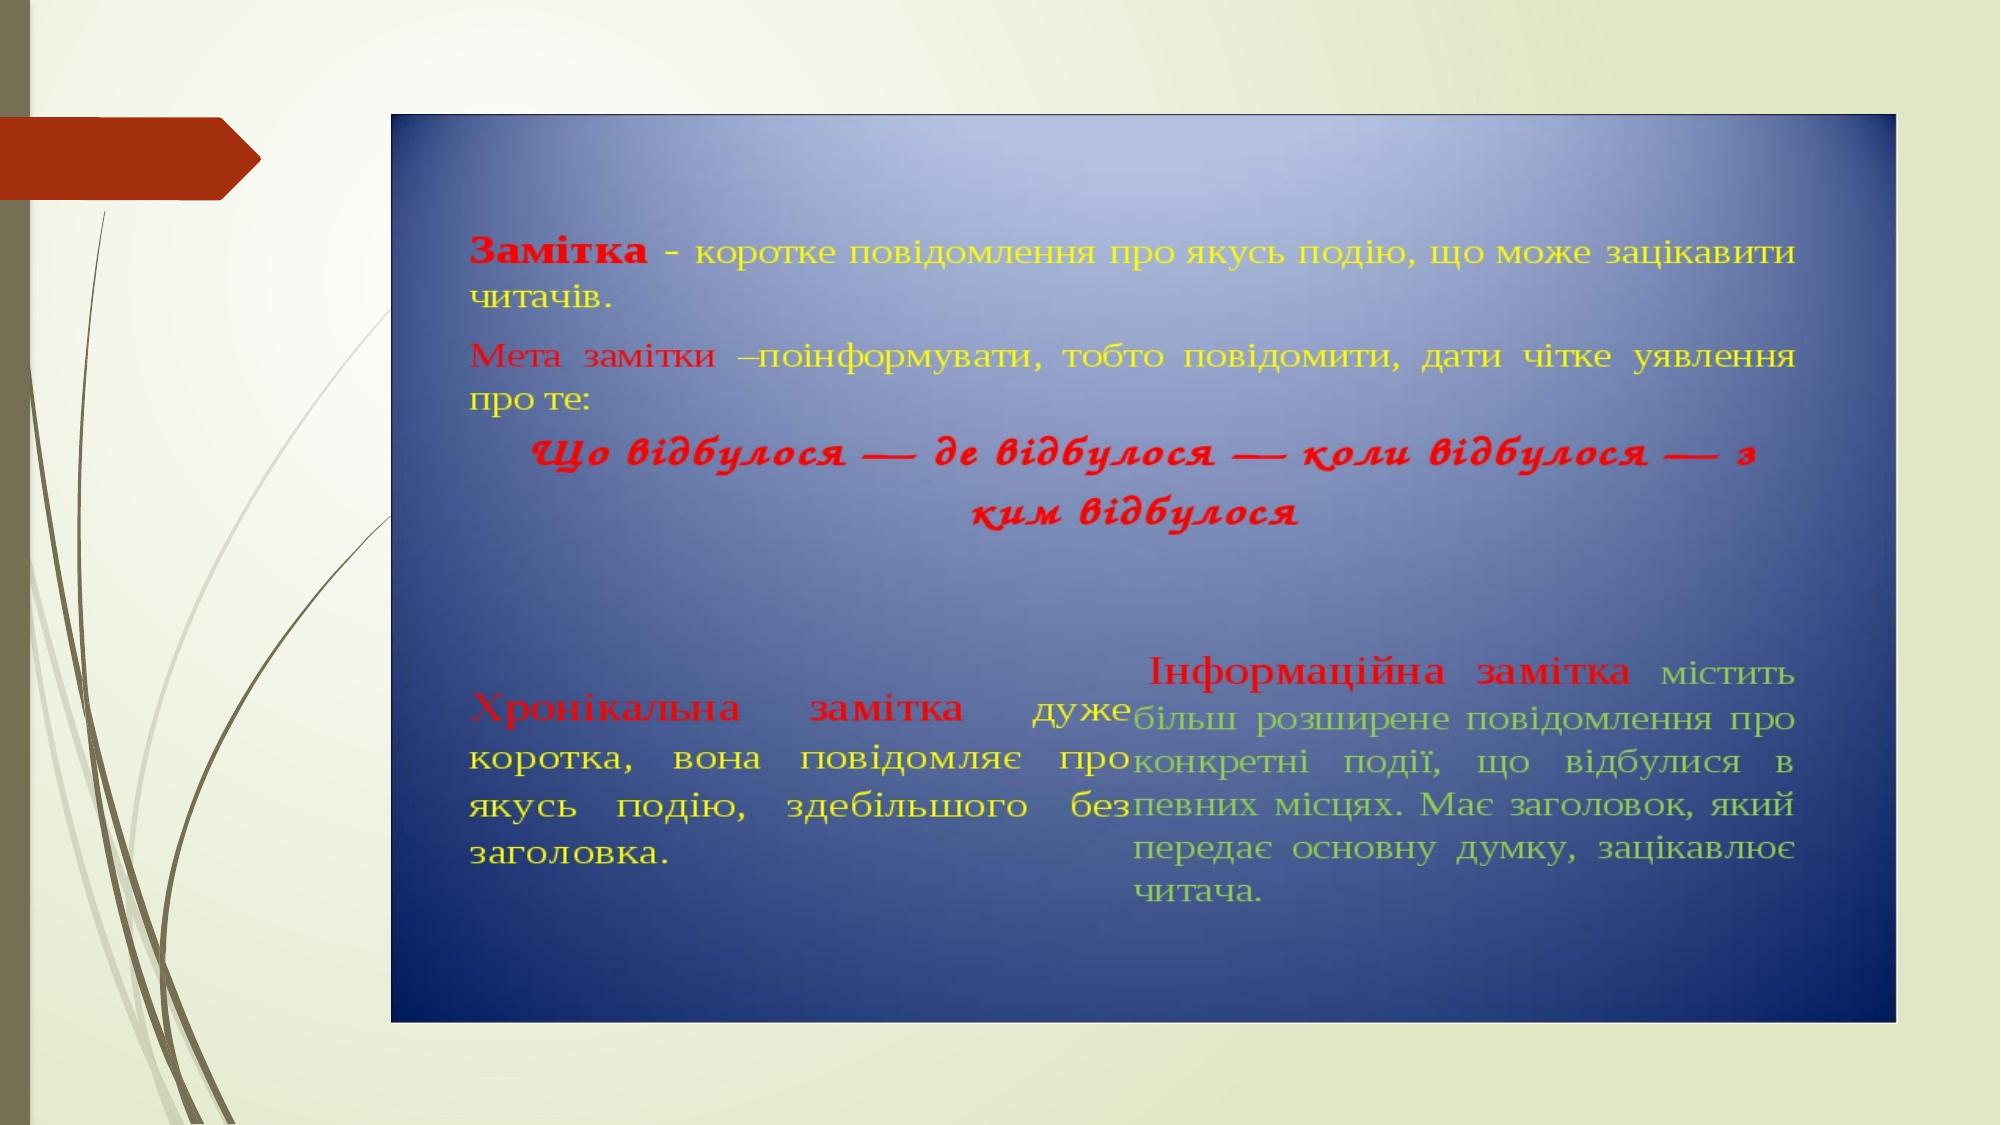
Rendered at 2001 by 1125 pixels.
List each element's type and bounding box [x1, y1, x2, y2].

picture [390, 113, 1898, 1025]
